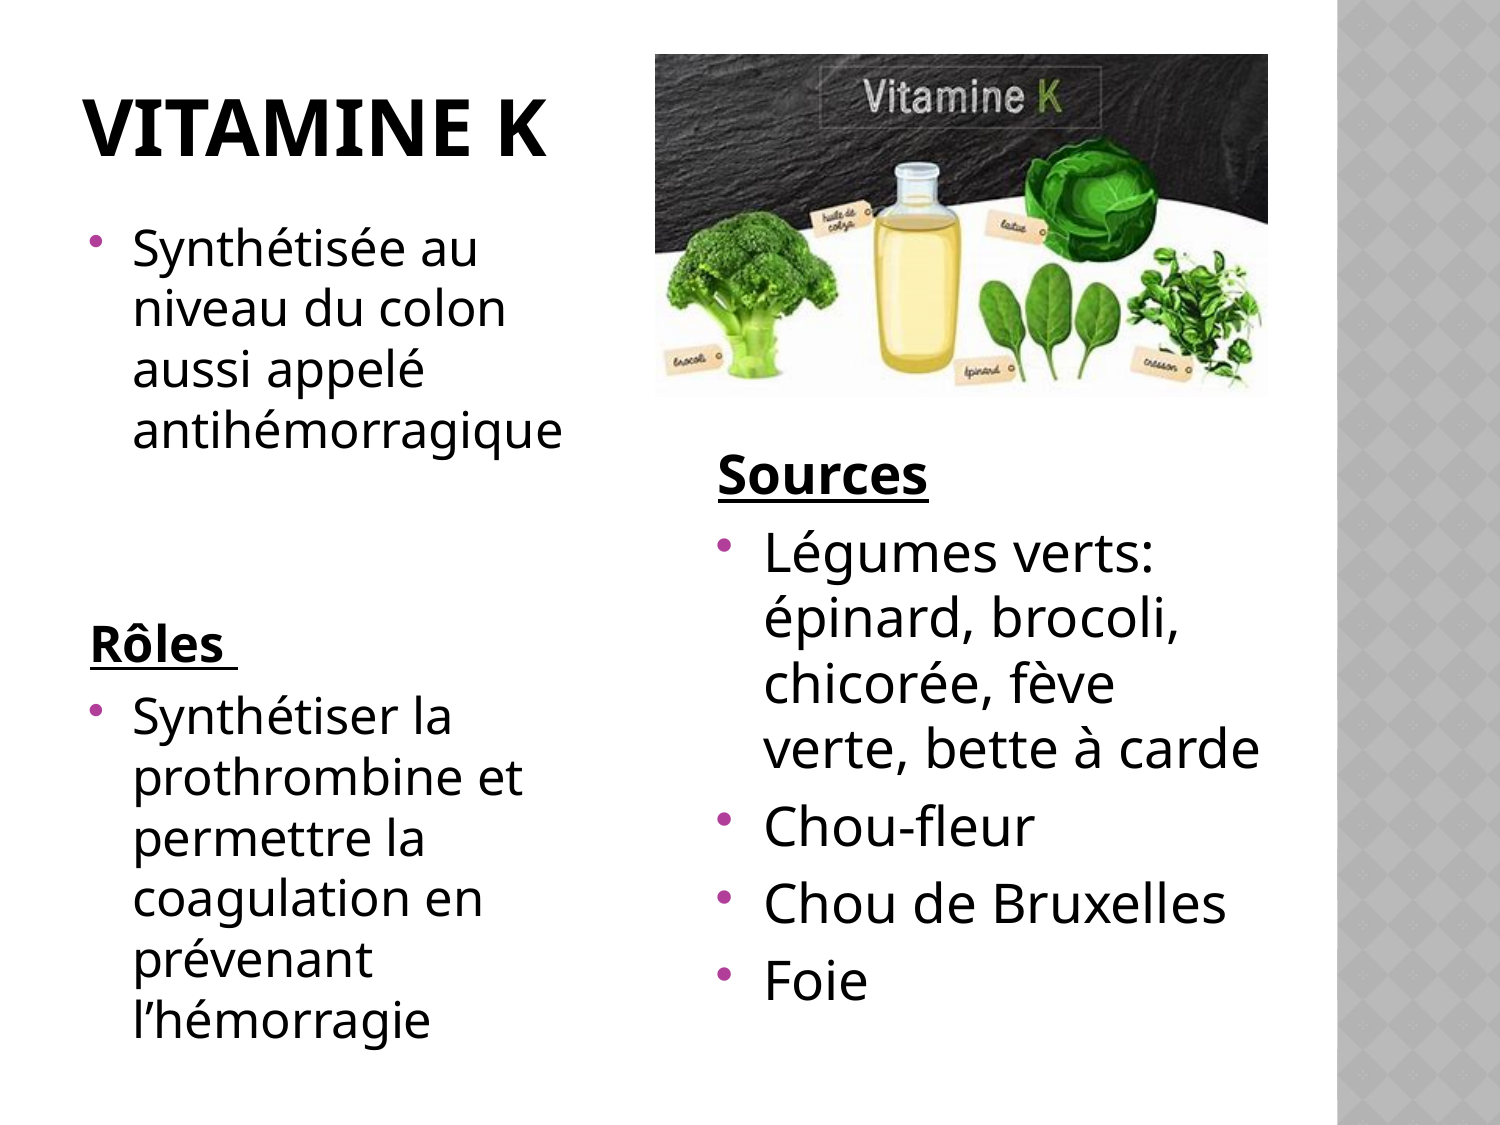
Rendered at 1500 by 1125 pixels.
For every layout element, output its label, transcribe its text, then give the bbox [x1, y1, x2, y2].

list Sources Légumes verts: épinard, brocoli, chicorée, fève verte, bette à carde Chou-fleur Chou de Bruxelles Foie [702, 432, 1281, 1083]
picture [655, 54, 1269, 398]
title Vitamine K [75, 52, 656, 173]
list Synthétisée au niveau du colon aussi appelé antihémorragique Rôles Synthétiser la prothrombine et permettre la coagulation en prévenant l’hémorragie [75, 208, 653, 1059]
